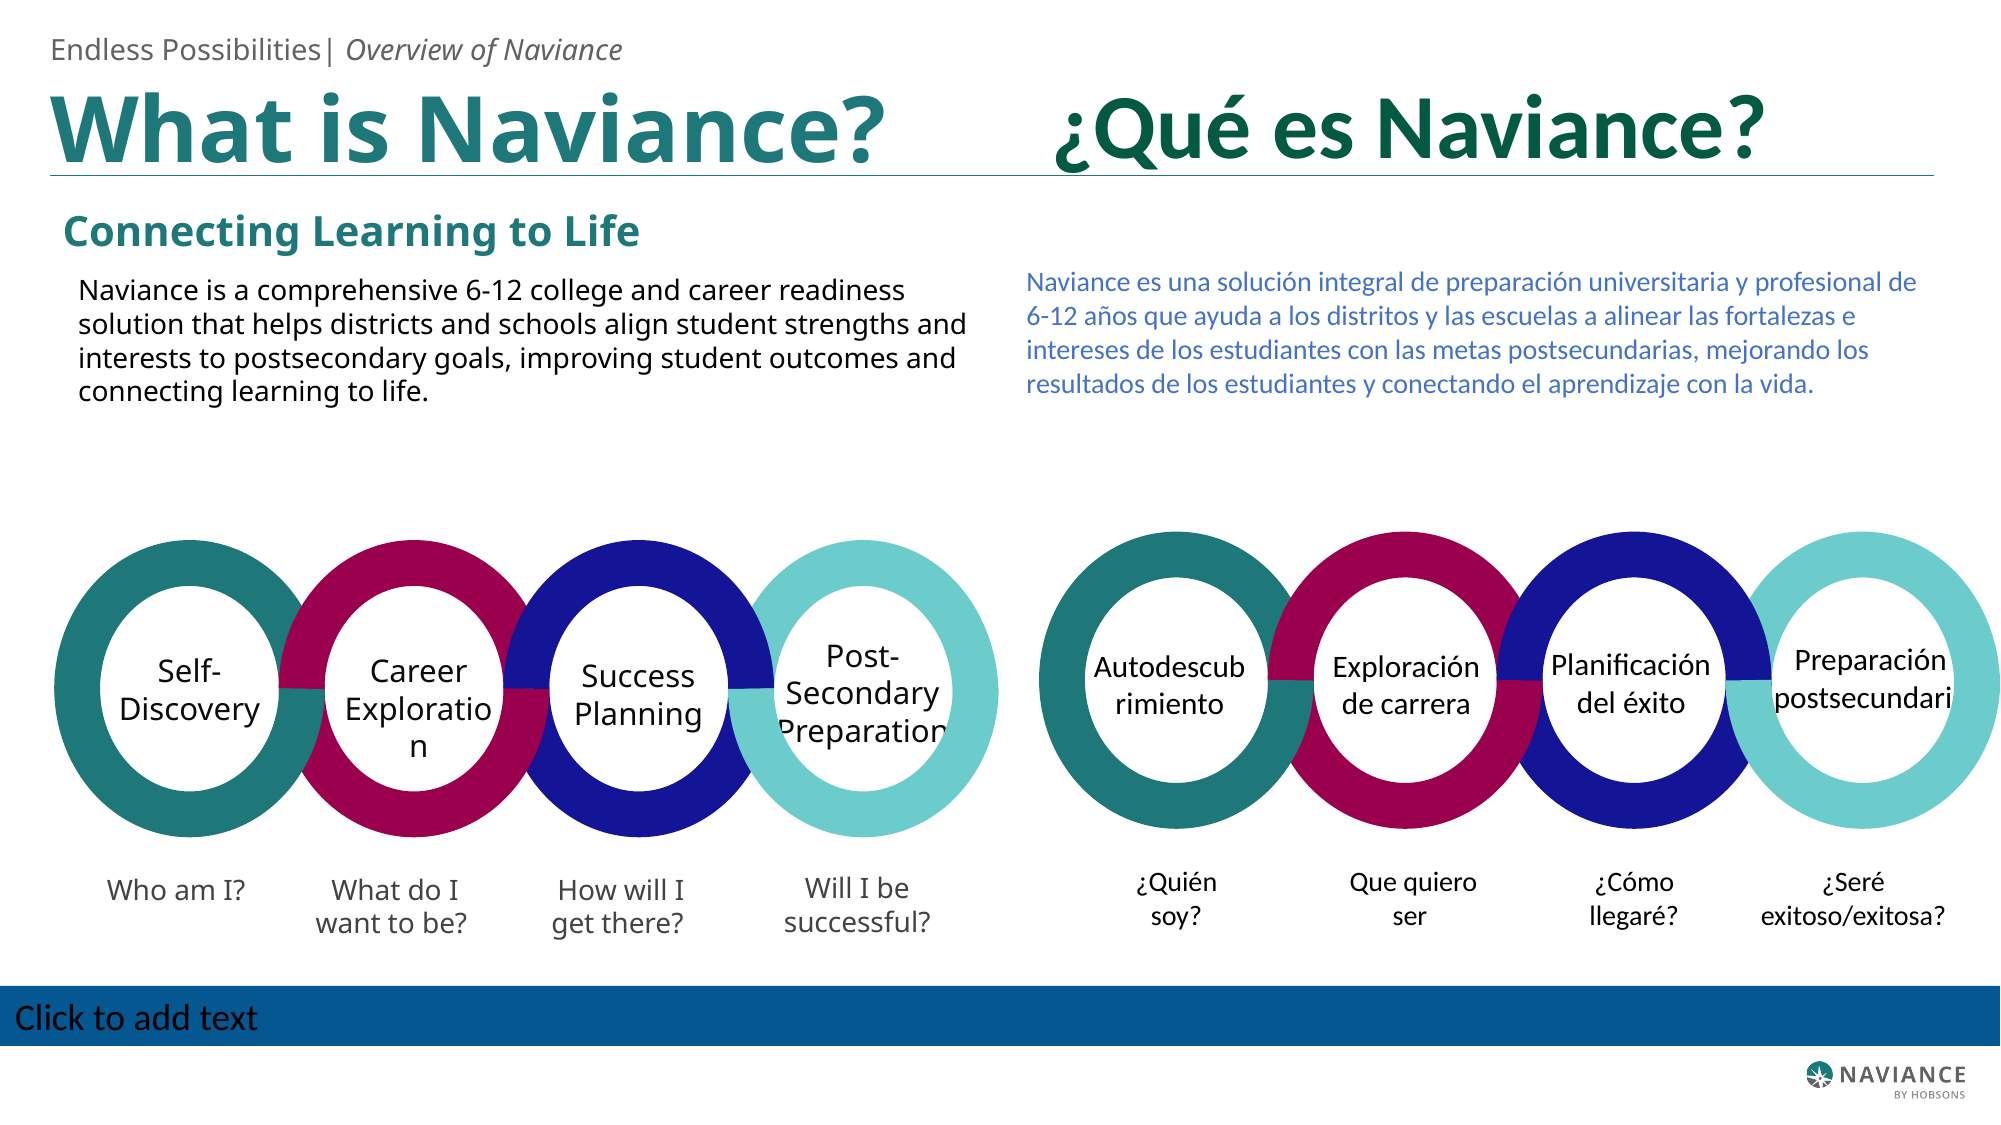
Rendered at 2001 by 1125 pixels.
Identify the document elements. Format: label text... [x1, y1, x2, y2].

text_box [77, 562, 976, 916]
text_box Connecting Learning to Life [0, 199, 715, 266]
text_box Naviance is a comprehensive 6-12 college and career readiness solution that helps districts and schools align student strengths and interests to postsecondary goals, improving student outcomes and connecting learning to life. [66, 267, 1008, 347]
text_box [1061, 554, 1986, 907]
list Endless Possibilities| Overview of Naviance [50, 0, 1365, 67]
text_box Click to add text [0, 985, 2000, 1046]
text_box Naviance es una solución integral de preparación universitaria y profesional de 6-12 años que ayuda a los distritos y las escuelas a alinear las fortalezas e intereses de los estudiantes con las metas postsecundarias, mejorando los resultados de los estudiantes y conectando el aprendizaje con la vida. [1011, 256, 1952, 407]
title What is Naviance? [50, 78, 986, 187]
text_box ¿Qué es Naviance? [1035, 59, 1927, 185]
picture [1806, 1061, 1969, 1107]
